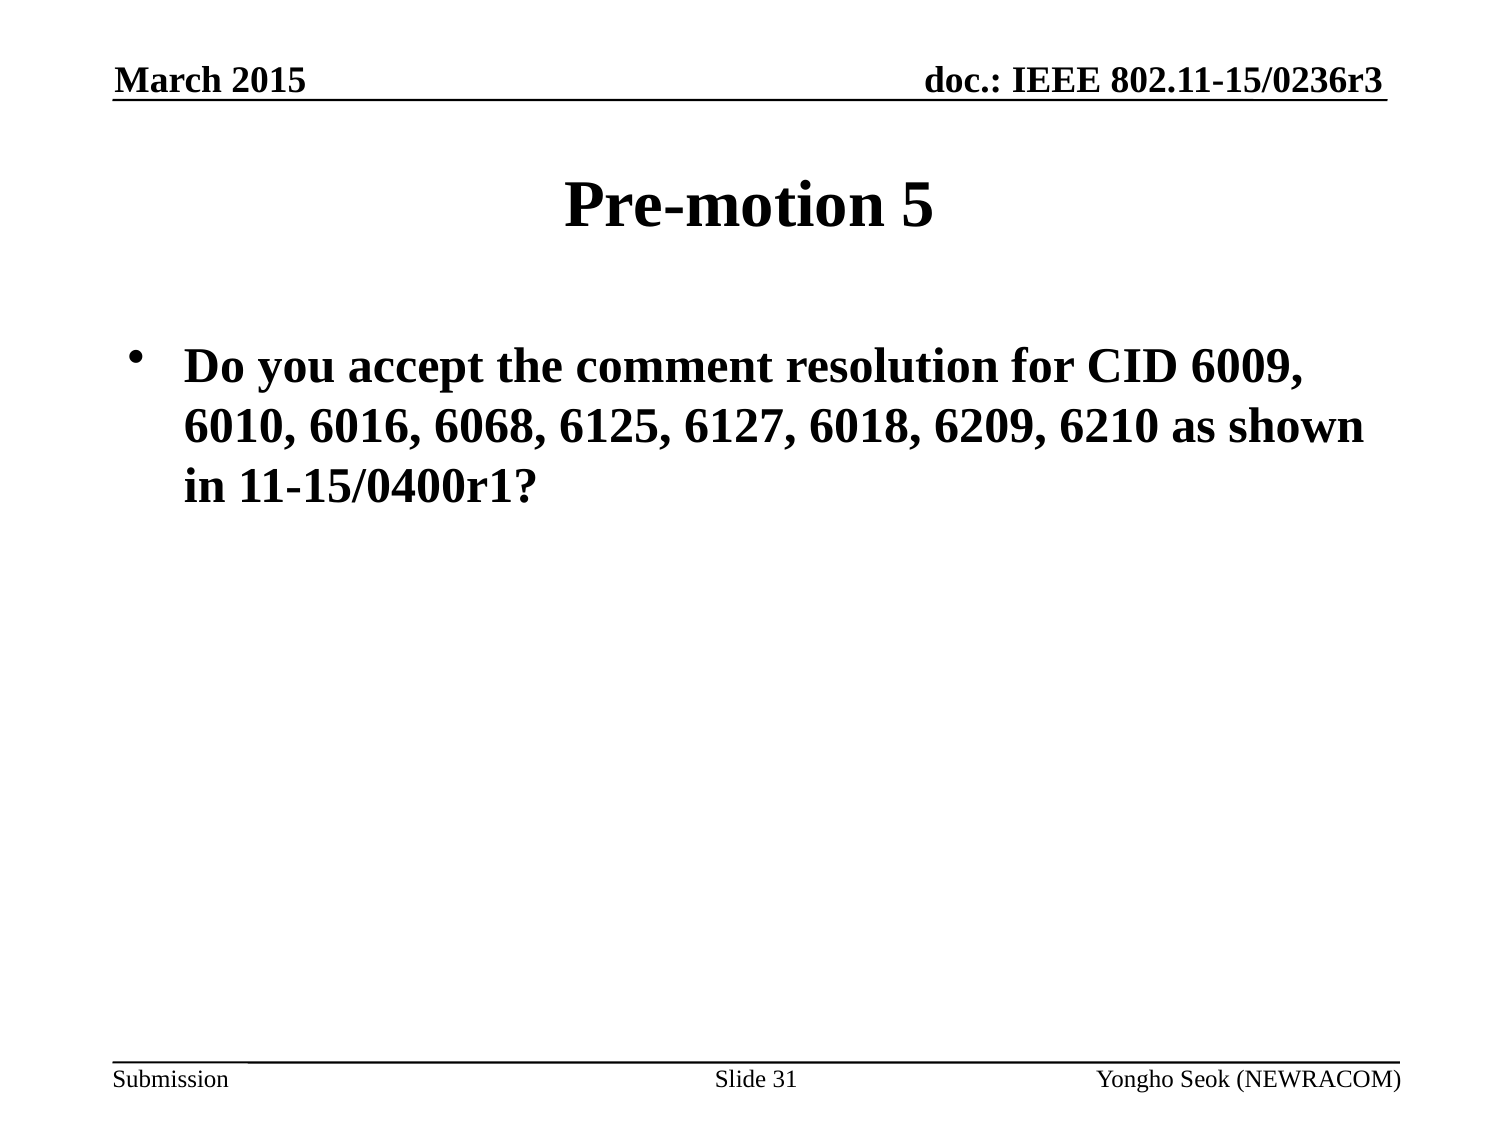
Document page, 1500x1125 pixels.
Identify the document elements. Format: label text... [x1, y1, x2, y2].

list Do you accept the comment resolution for CID 6009, 6010, 6016, 6068, 6125, 6127, 6018, 6209, 6210 as shown in 11-15/0400r1? [112, 324, 1388, 1001]
footer Yongho Seok (NEWRACOM) [1088, 1061, 1402, 1093]
slide_number Slide 31 [712, 1061, 800, 1093]
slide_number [114, 54, 309, 101]
title Pre-motion 5 [112, 112, 1388, 288]
